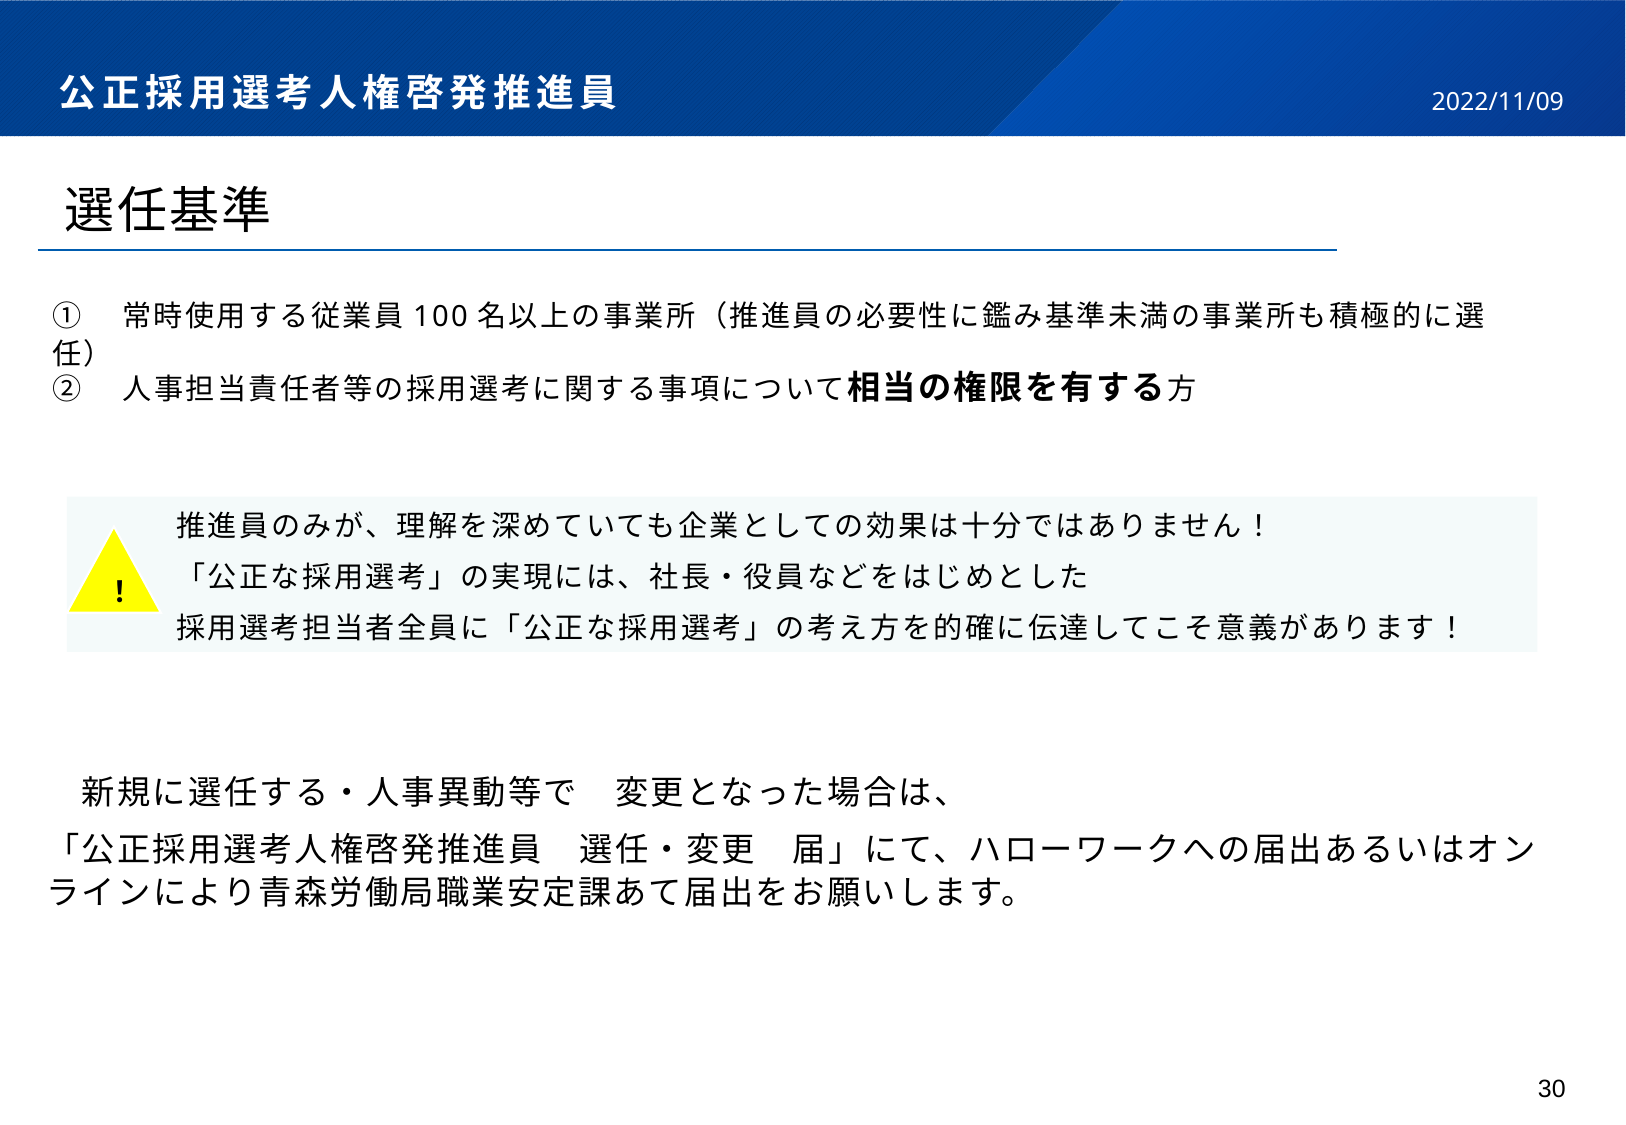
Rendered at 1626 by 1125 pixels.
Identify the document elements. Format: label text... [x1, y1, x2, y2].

text_box 選任基準 [49, 165, 563, 246]
title 公正採用選考人権啓発推進員 [0, 0, 1625, 136]
slide_number 30 [1462, 1072, 1566, 1118]
text_box ② 人事担当責任者等の採用選考に関する事項について相当の権限を有する方 [37, 378, 1426, 414]
text_box 新規に選任する・人事異動等で 変更となった場合は、 「公正採用選考人権啓発推進員 選任・変更 届」にて、ハローワークへの届出あるいはオンラインにより青森労働局職業安定課あて届出をお願いします。 [31, 759, 1573, 919]
text_box ① 常時使用する従業員100名以上の事業所（推進員の必要性に鑑み基準未満の事業所も積極的に選任） [37, 285, 1550, 378]
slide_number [1198, 70, 1565, 130]
text_box ！ [65, 524, 163, 614]
text_box 推進員のみが、理解を深めていても企業としての効果は十分ではありません！ 「公正な採用選考」の実現には、社長・役員などをはじめとした 採用選考担当者全員に「公正な採用選考」の考え方を的確に伝達してこそ意義があります！ [66, 496, 1538, 652]
